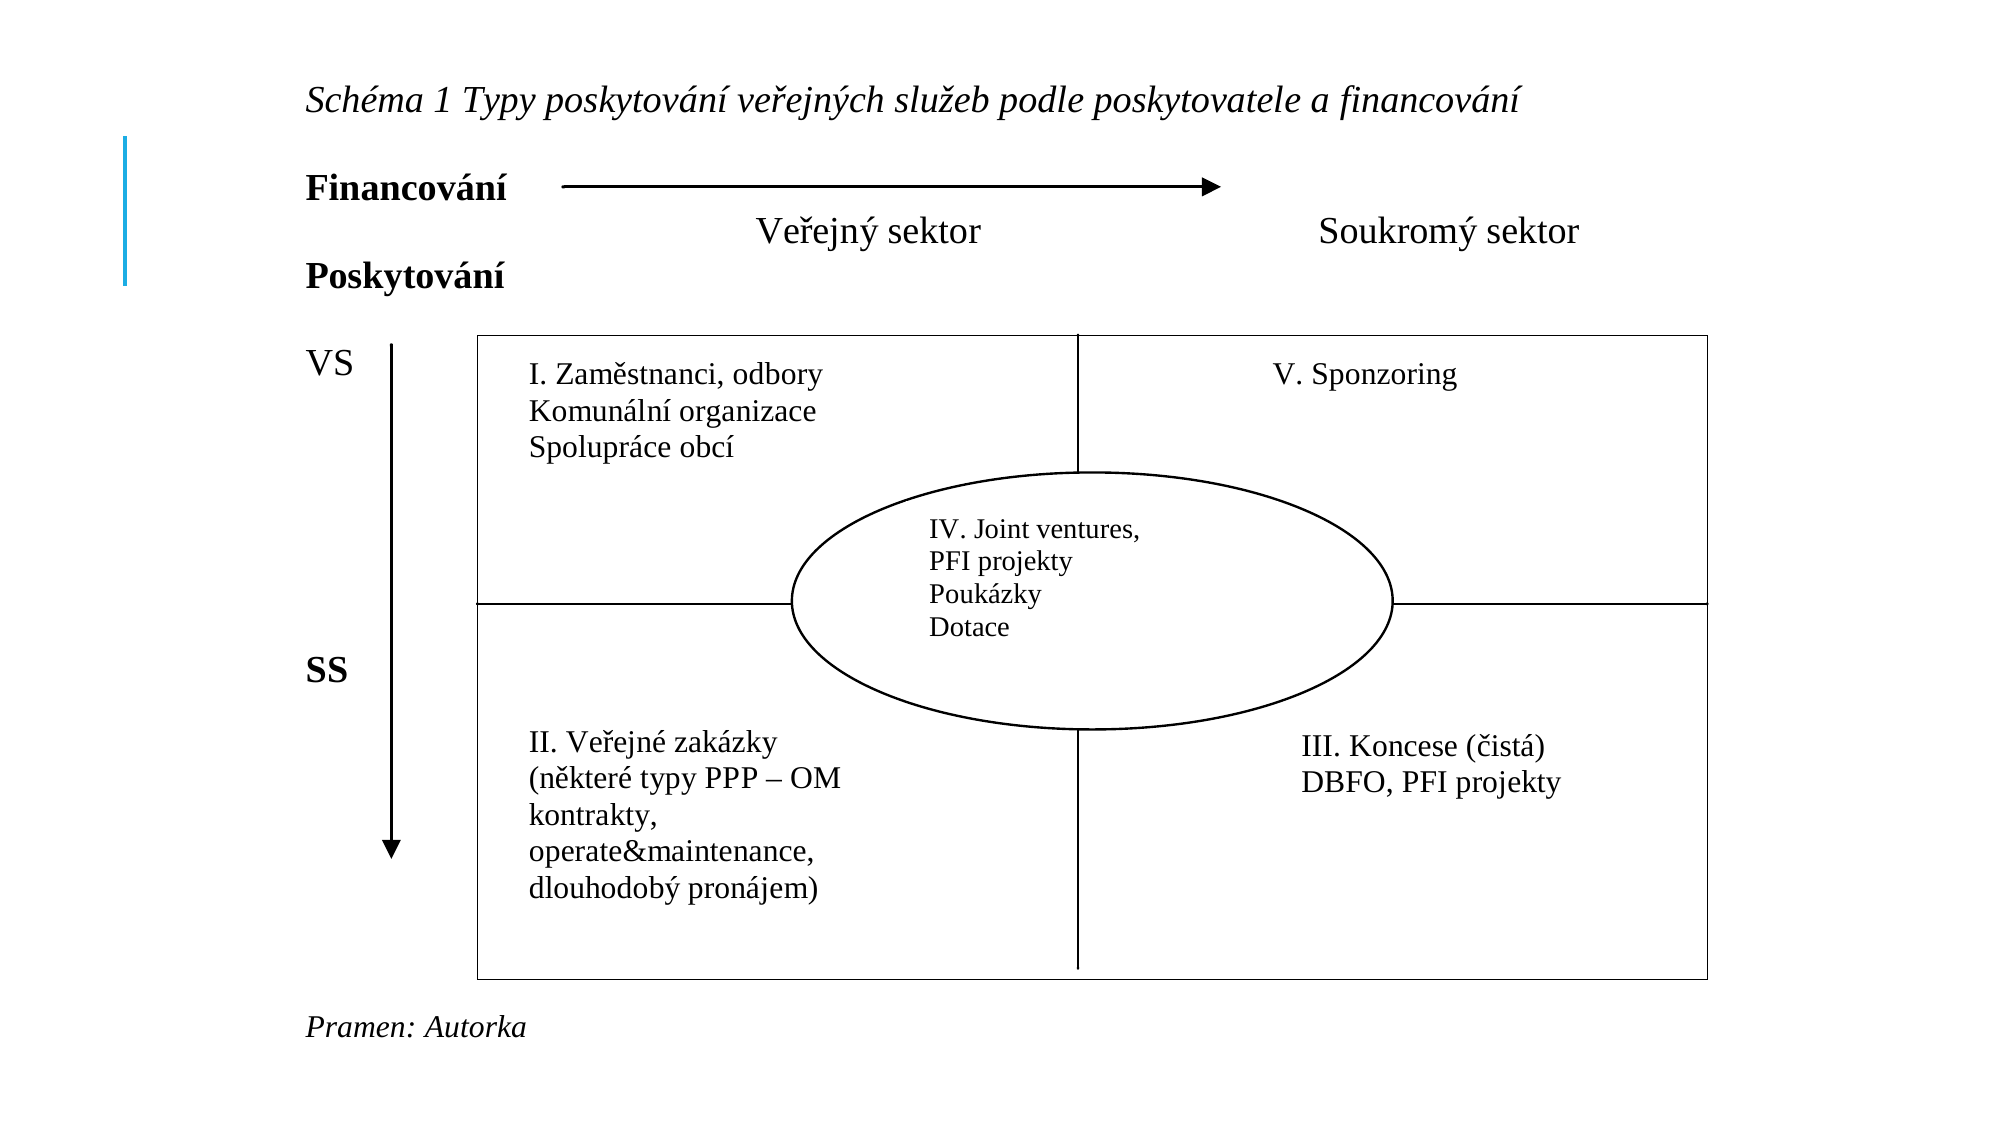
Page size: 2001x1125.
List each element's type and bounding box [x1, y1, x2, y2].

list [305, 77, 1747, 1067]
